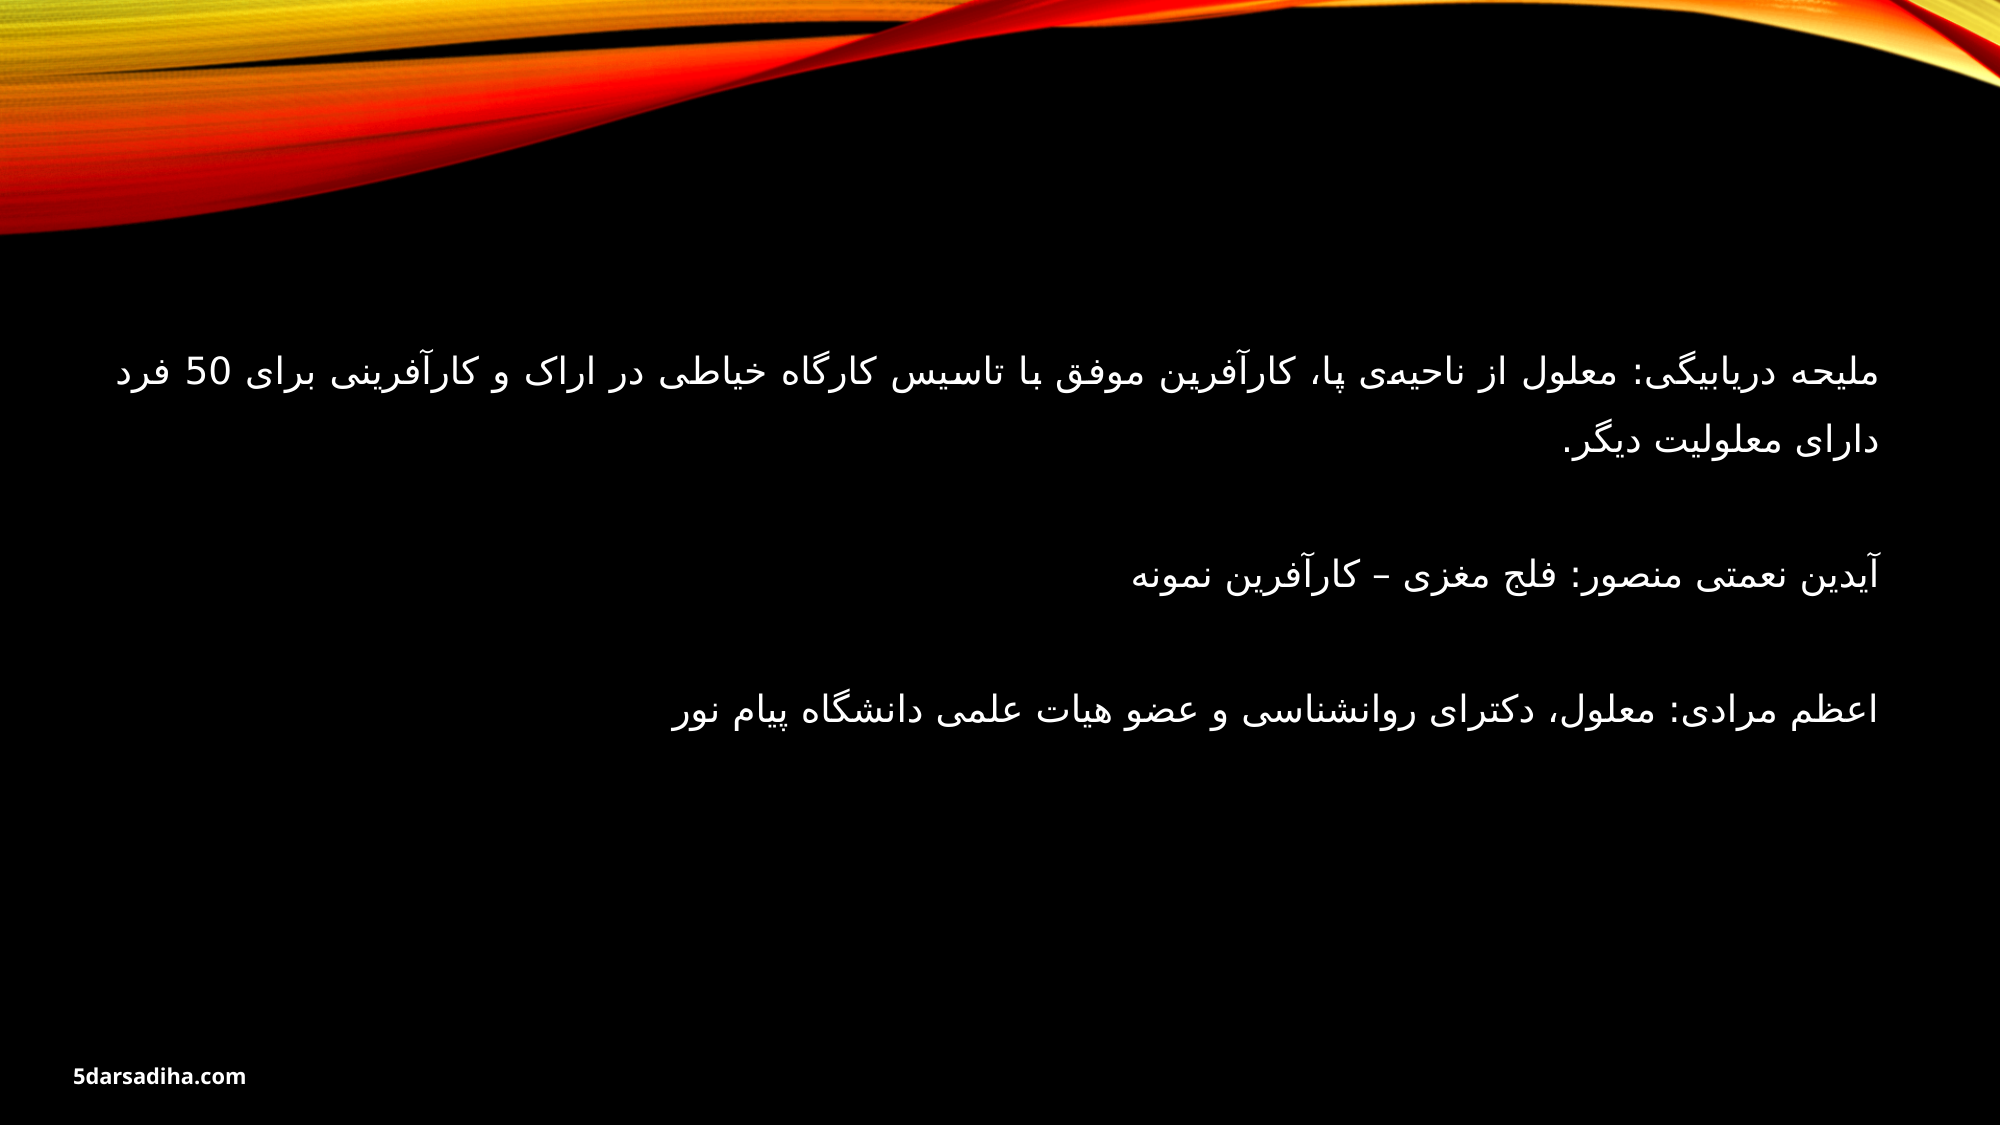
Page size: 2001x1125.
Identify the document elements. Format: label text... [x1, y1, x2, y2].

footer 5darsadiha.com [58, 1045, 1334, 1106]
picture [0, 0, 2000, 237]
text_box ملیحه دریا‌بیگی: معلول از ناحیه‌ی پا، کارآفرین موفق با تاسیس کارگاه خیاطی در اراک و کارآفرینی برای 50 فرد دارای معلولیت دیگر. آیدین نعمتی منصور: فلج مغزی – کارآفرین نمونه اعظم مرادی: معلول، دکترای روانشناسی و عضو هیات علمی دانشگاه پیام نور [99, 317, 1895, 873]
